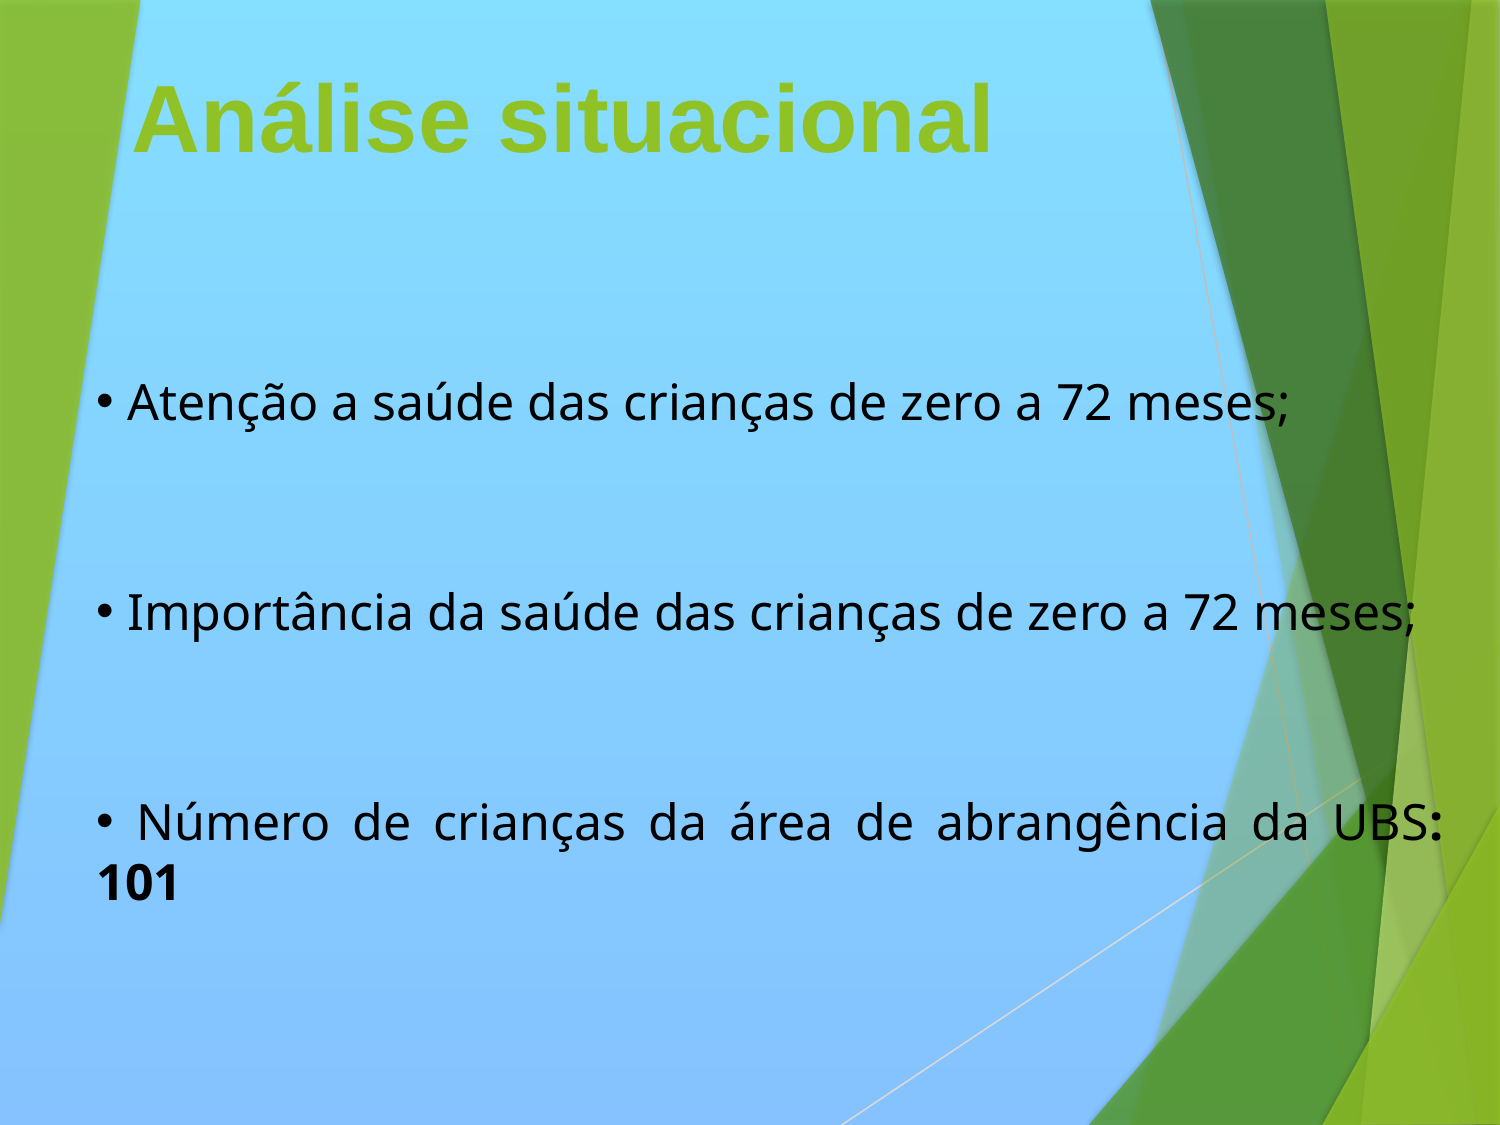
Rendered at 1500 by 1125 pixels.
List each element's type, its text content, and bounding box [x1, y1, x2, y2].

title Análise situacional [116, 49, 1392, 179]
text_box Atenção a saúde das crianças de zero a 72 meses; Importância da saúde das crianças de zero a 72 meses; Número de crianças da área de abrangência da UBS: 101 [81, 363, 1459, 1010]
